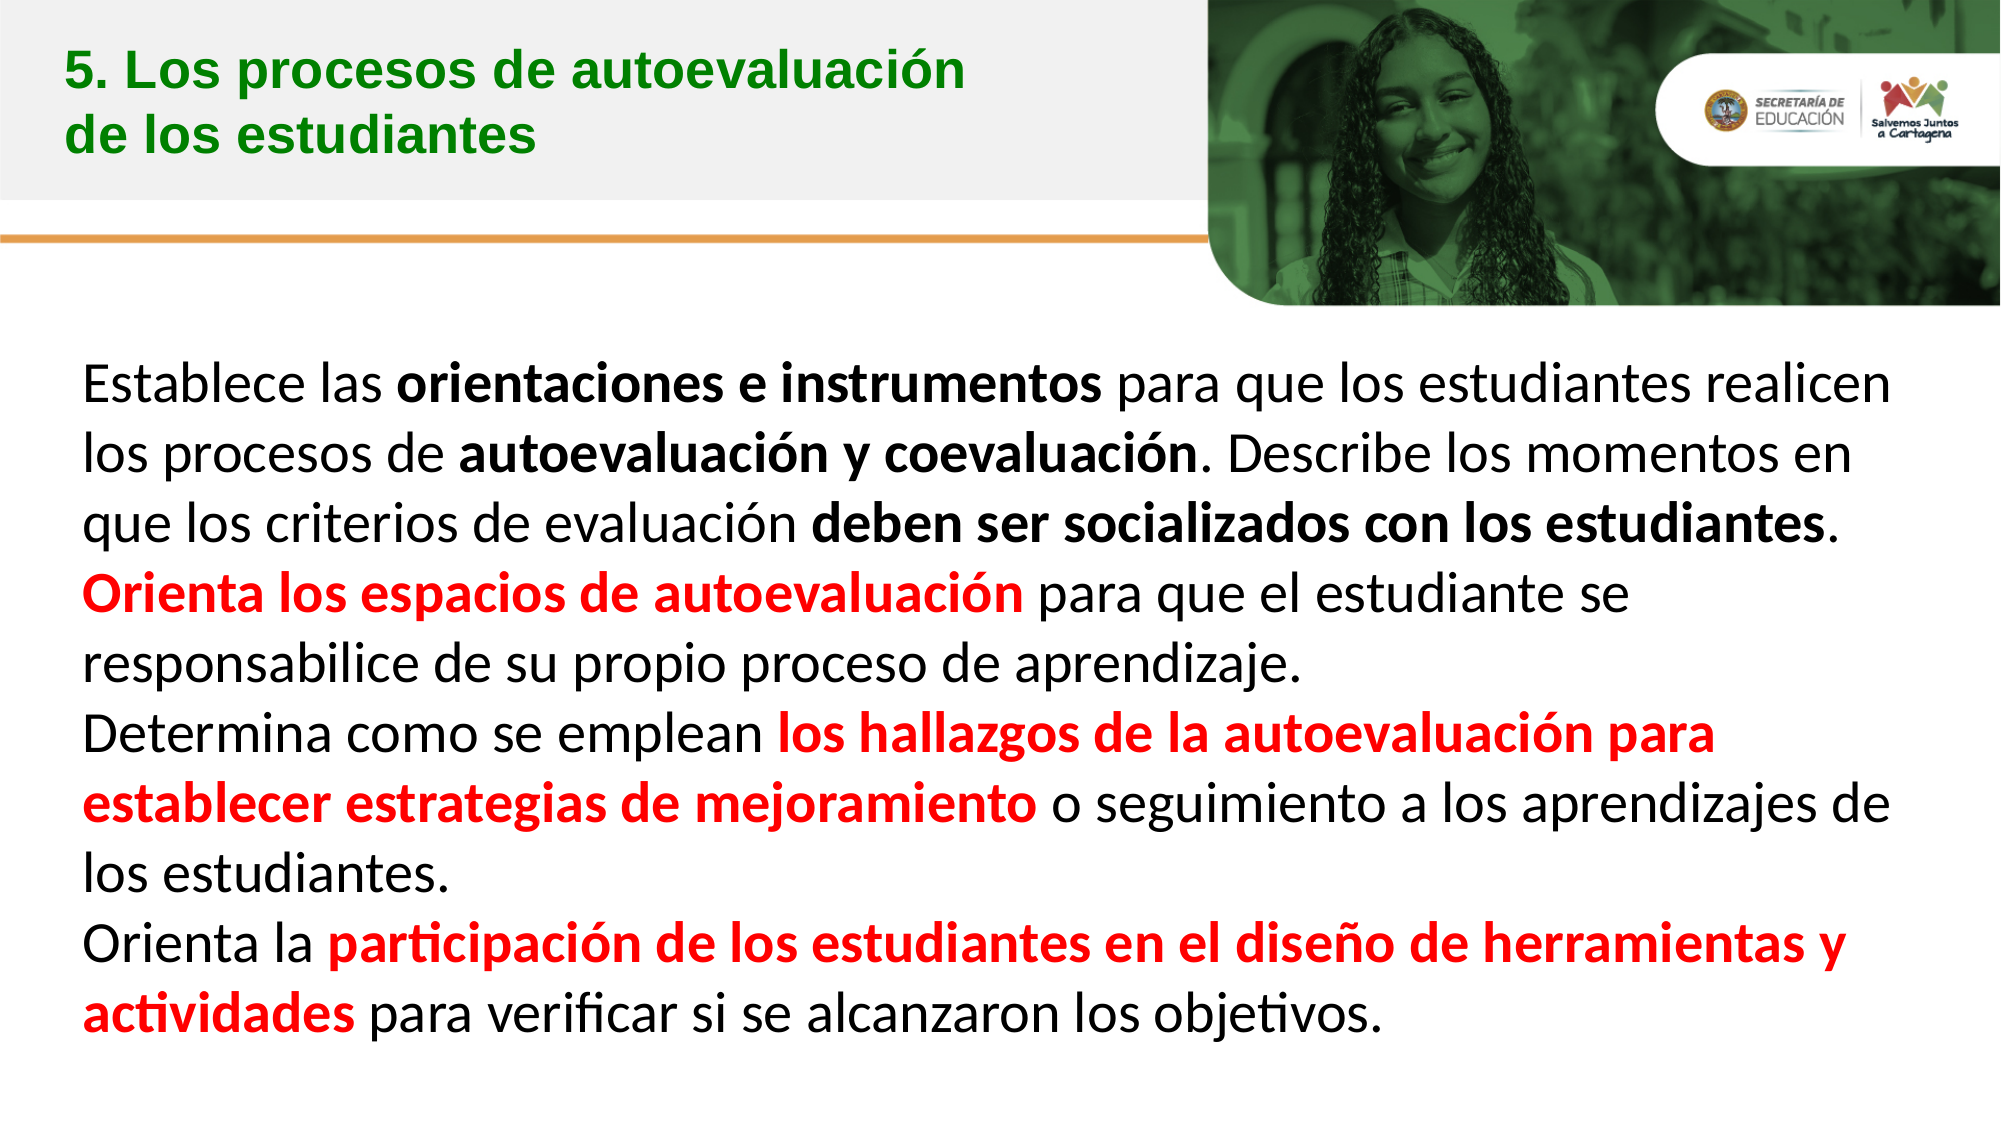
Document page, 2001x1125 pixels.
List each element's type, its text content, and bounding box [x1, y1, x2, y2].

text_box 5. Los procesos de autoevaluación de los estudiantes [50, 26, 1051, 172]
text_box Establece las orientaciones e instrumentos para que los estudiantes realicen los procesos de autoevaluación y coevaluación. Describe los momentos en que los criterios de evaluación deben ser socializados con los estudiantes. Orienta los espacios de autoevaluación para que el estudiante se responsabilice de su propio proceso de aprendizaje. Determina como se emplean los hallazgos de la autoevaluación para establecer estrategias de mejoramiento o seguimiento a los aprendizajes de los estudiantes. Orienta la participación de los estudiantes en el diseño de herramientas y actividades para verificar si se alcanzaron los objetivos. [67, 336, 1962, 1052]
picture [0, 0, 2001, 1125]
